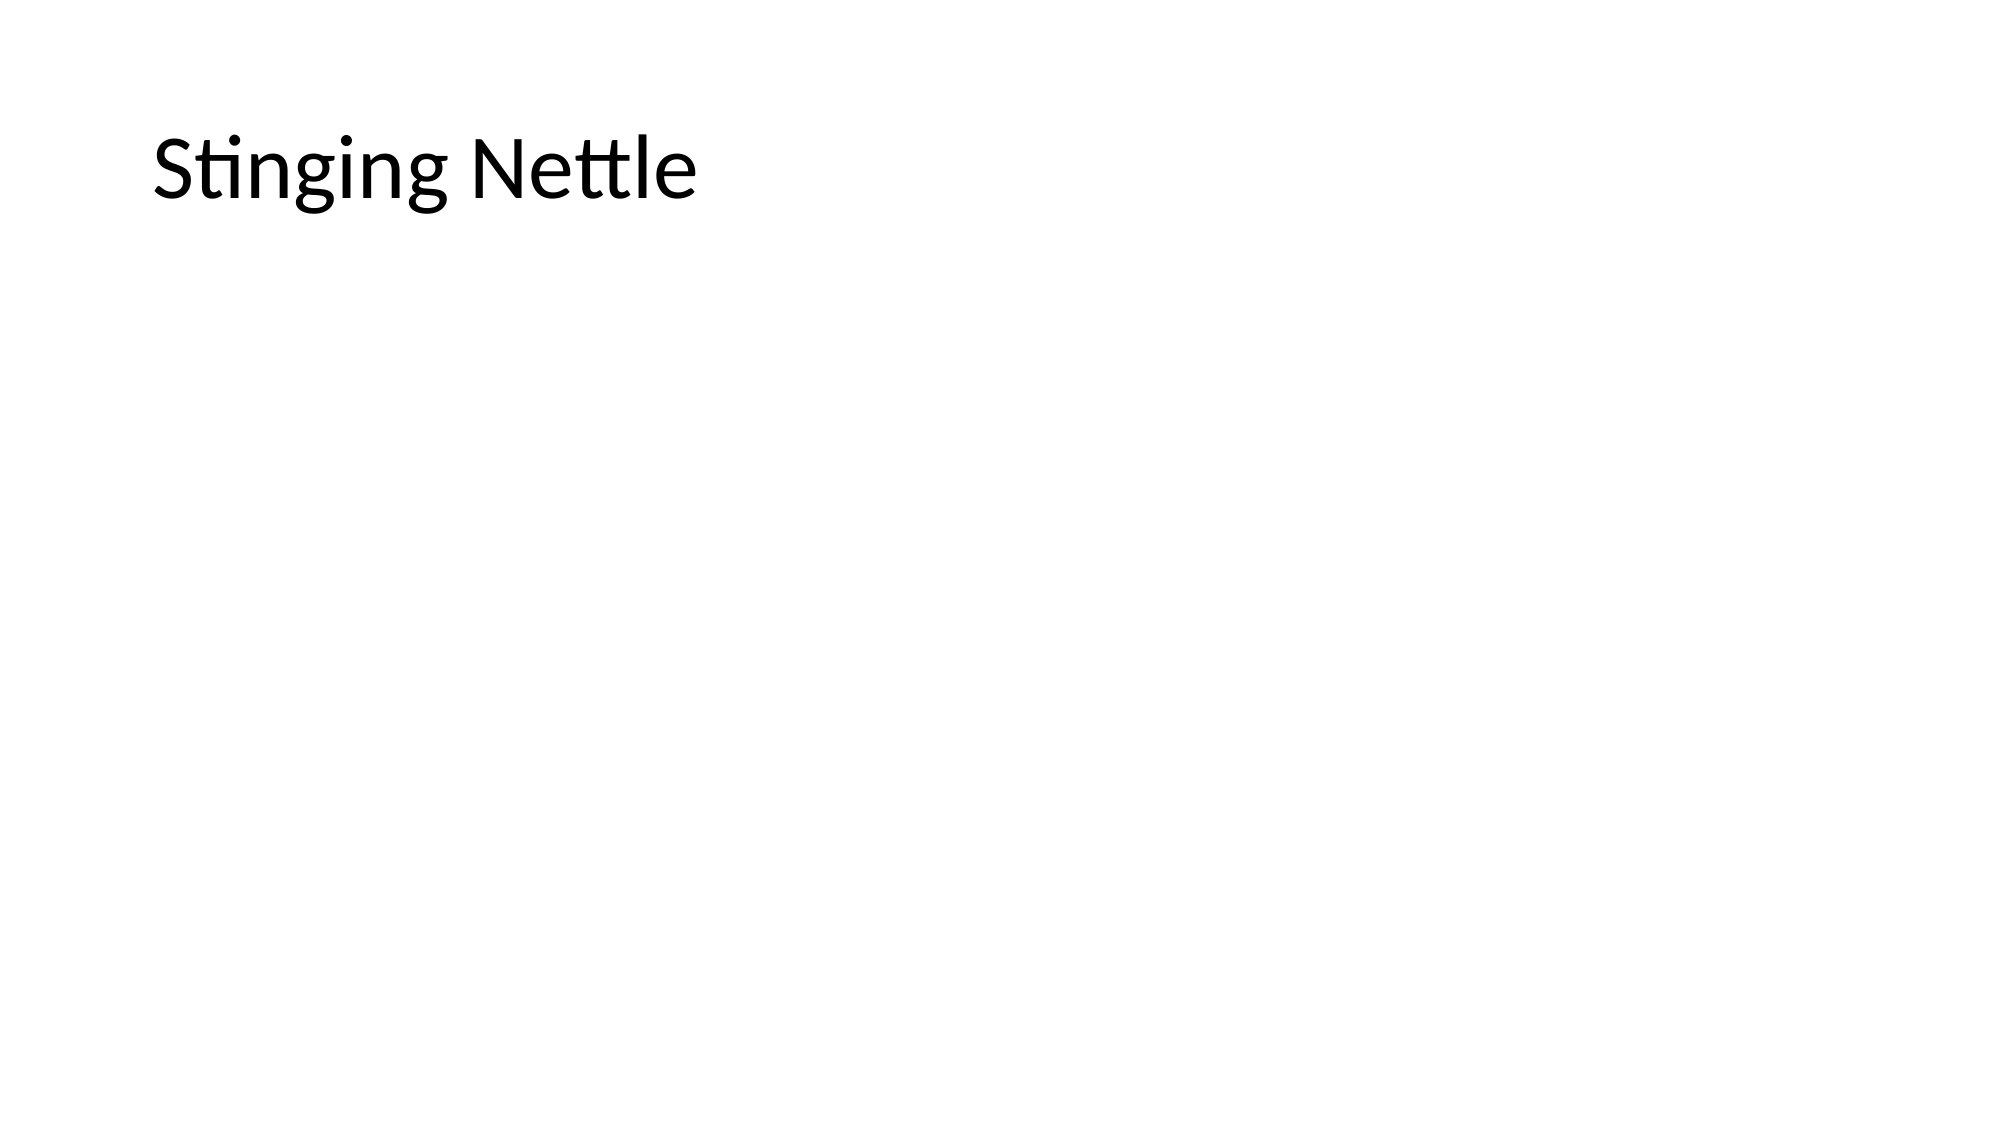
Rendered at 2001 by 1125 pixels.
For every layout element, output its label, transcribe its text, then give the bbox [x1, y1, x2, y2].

title Stinging Nettle [137, 59, 1863, 278]
